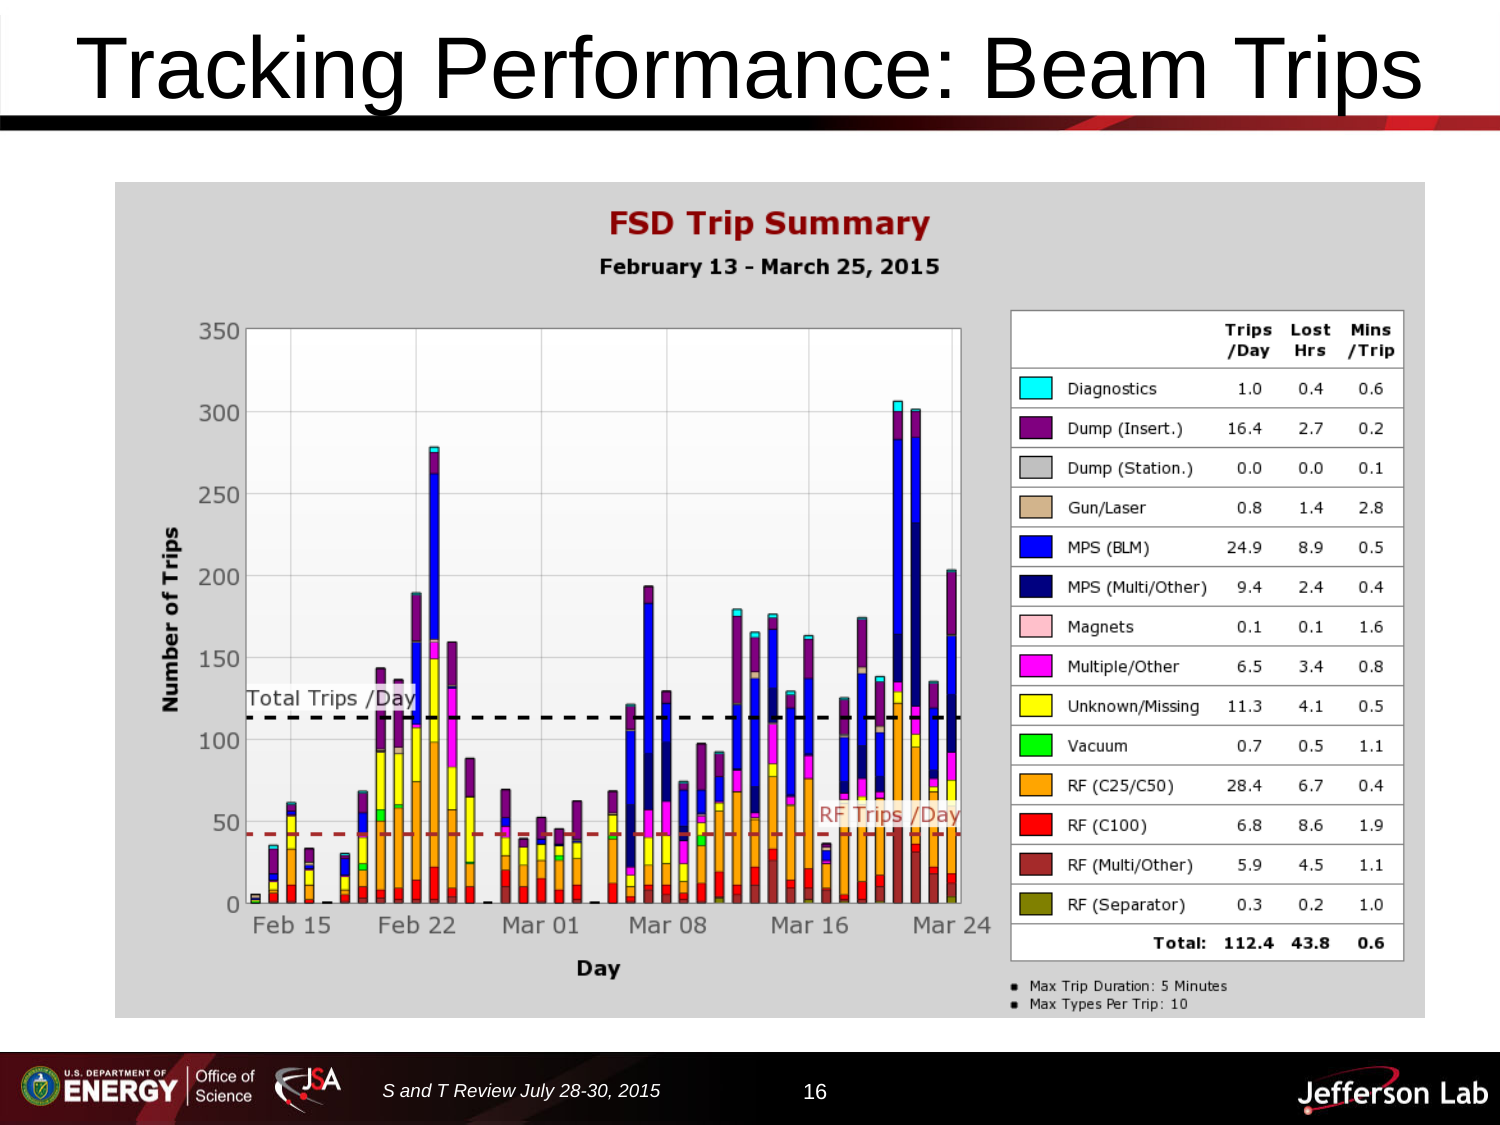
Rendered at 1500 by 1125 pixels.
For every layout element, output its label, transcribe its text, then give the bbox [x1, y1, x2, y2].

picture [0, 0, 1500, 1125]
footer S and T Review July 28-30, 2015 [367, 1060, 843, 1121]
title Tracking Performance: Beam Trips [34, 17, 1468, 111]
